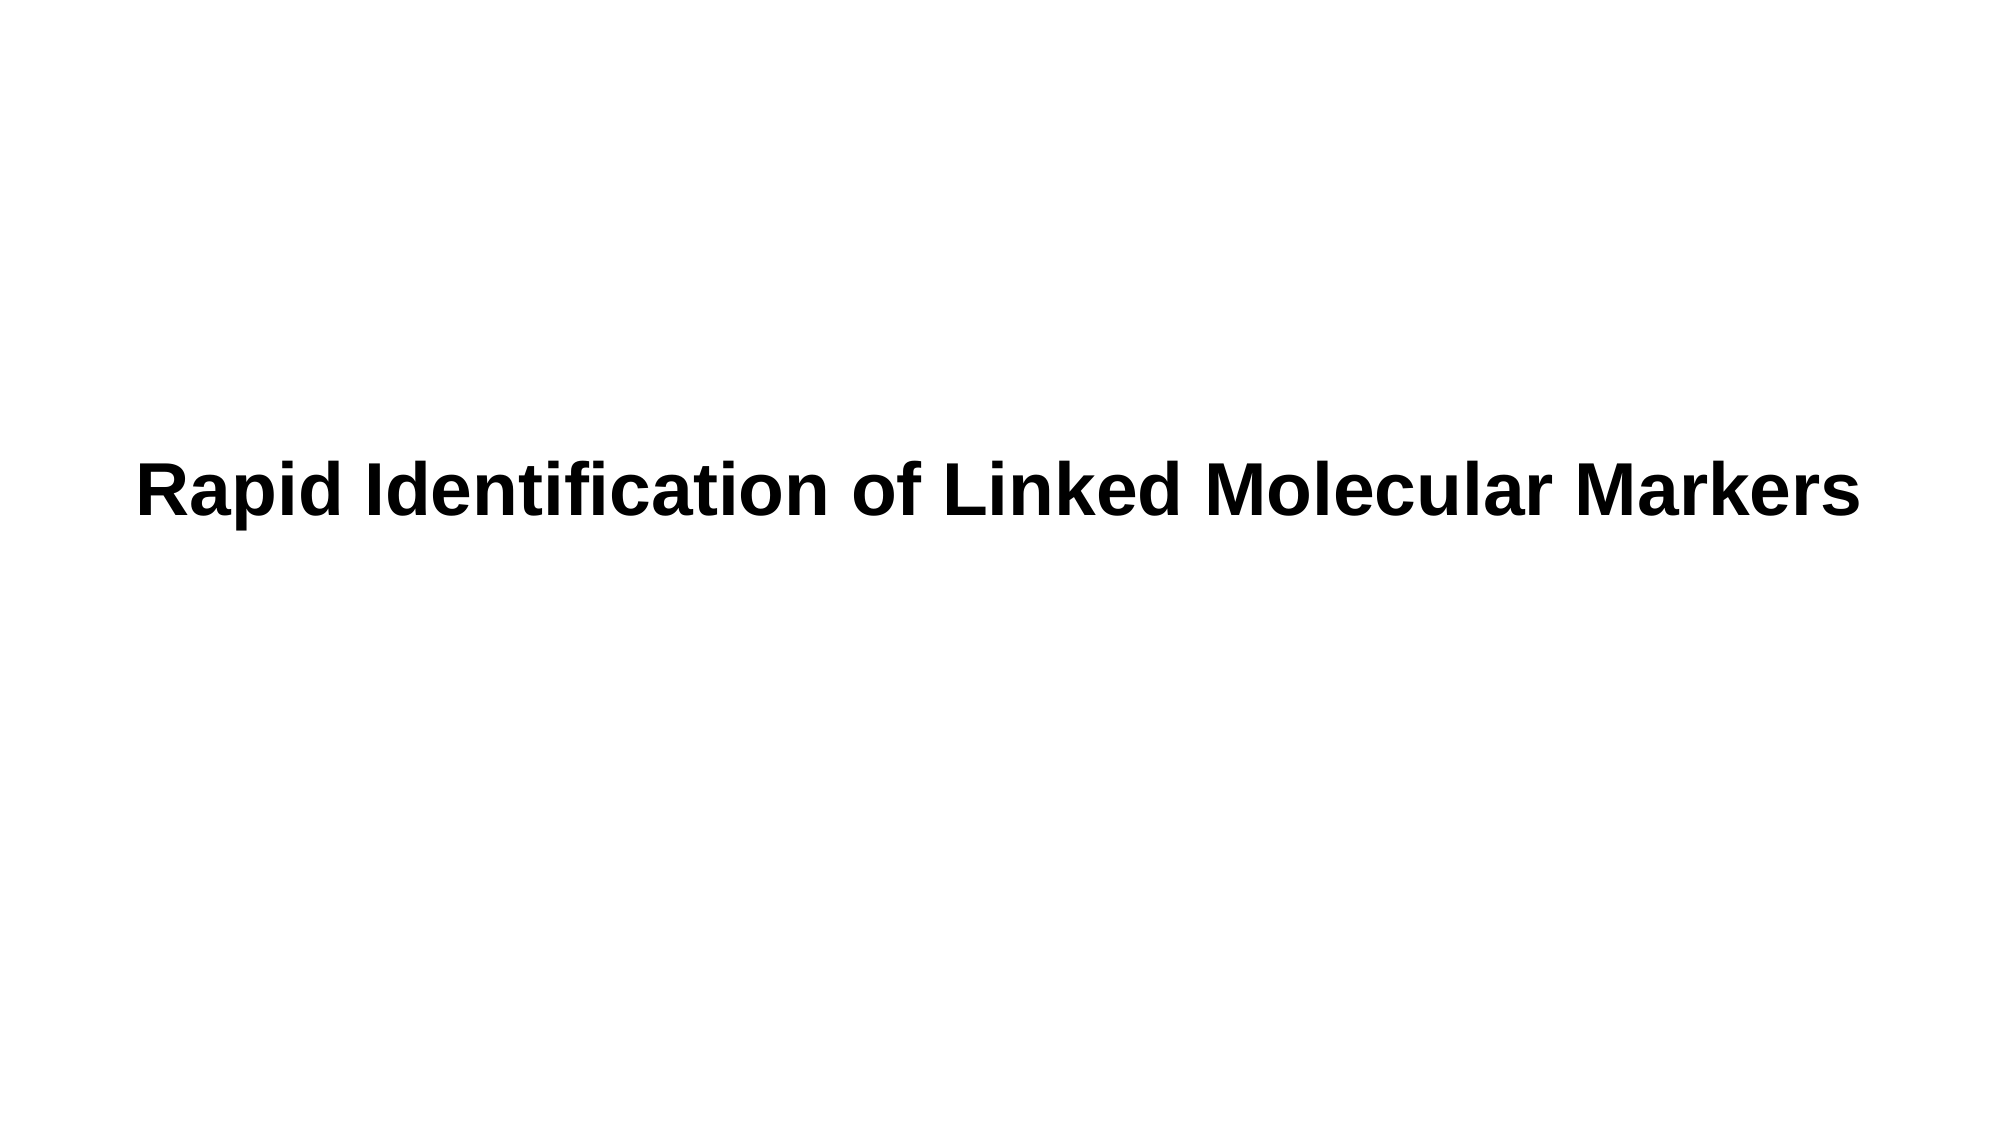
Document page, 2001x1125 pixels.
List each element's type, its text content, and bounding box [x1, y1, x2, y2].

text_box Rapid Identification of Linked Molecular Markers [0, 388, 2000, 538]
